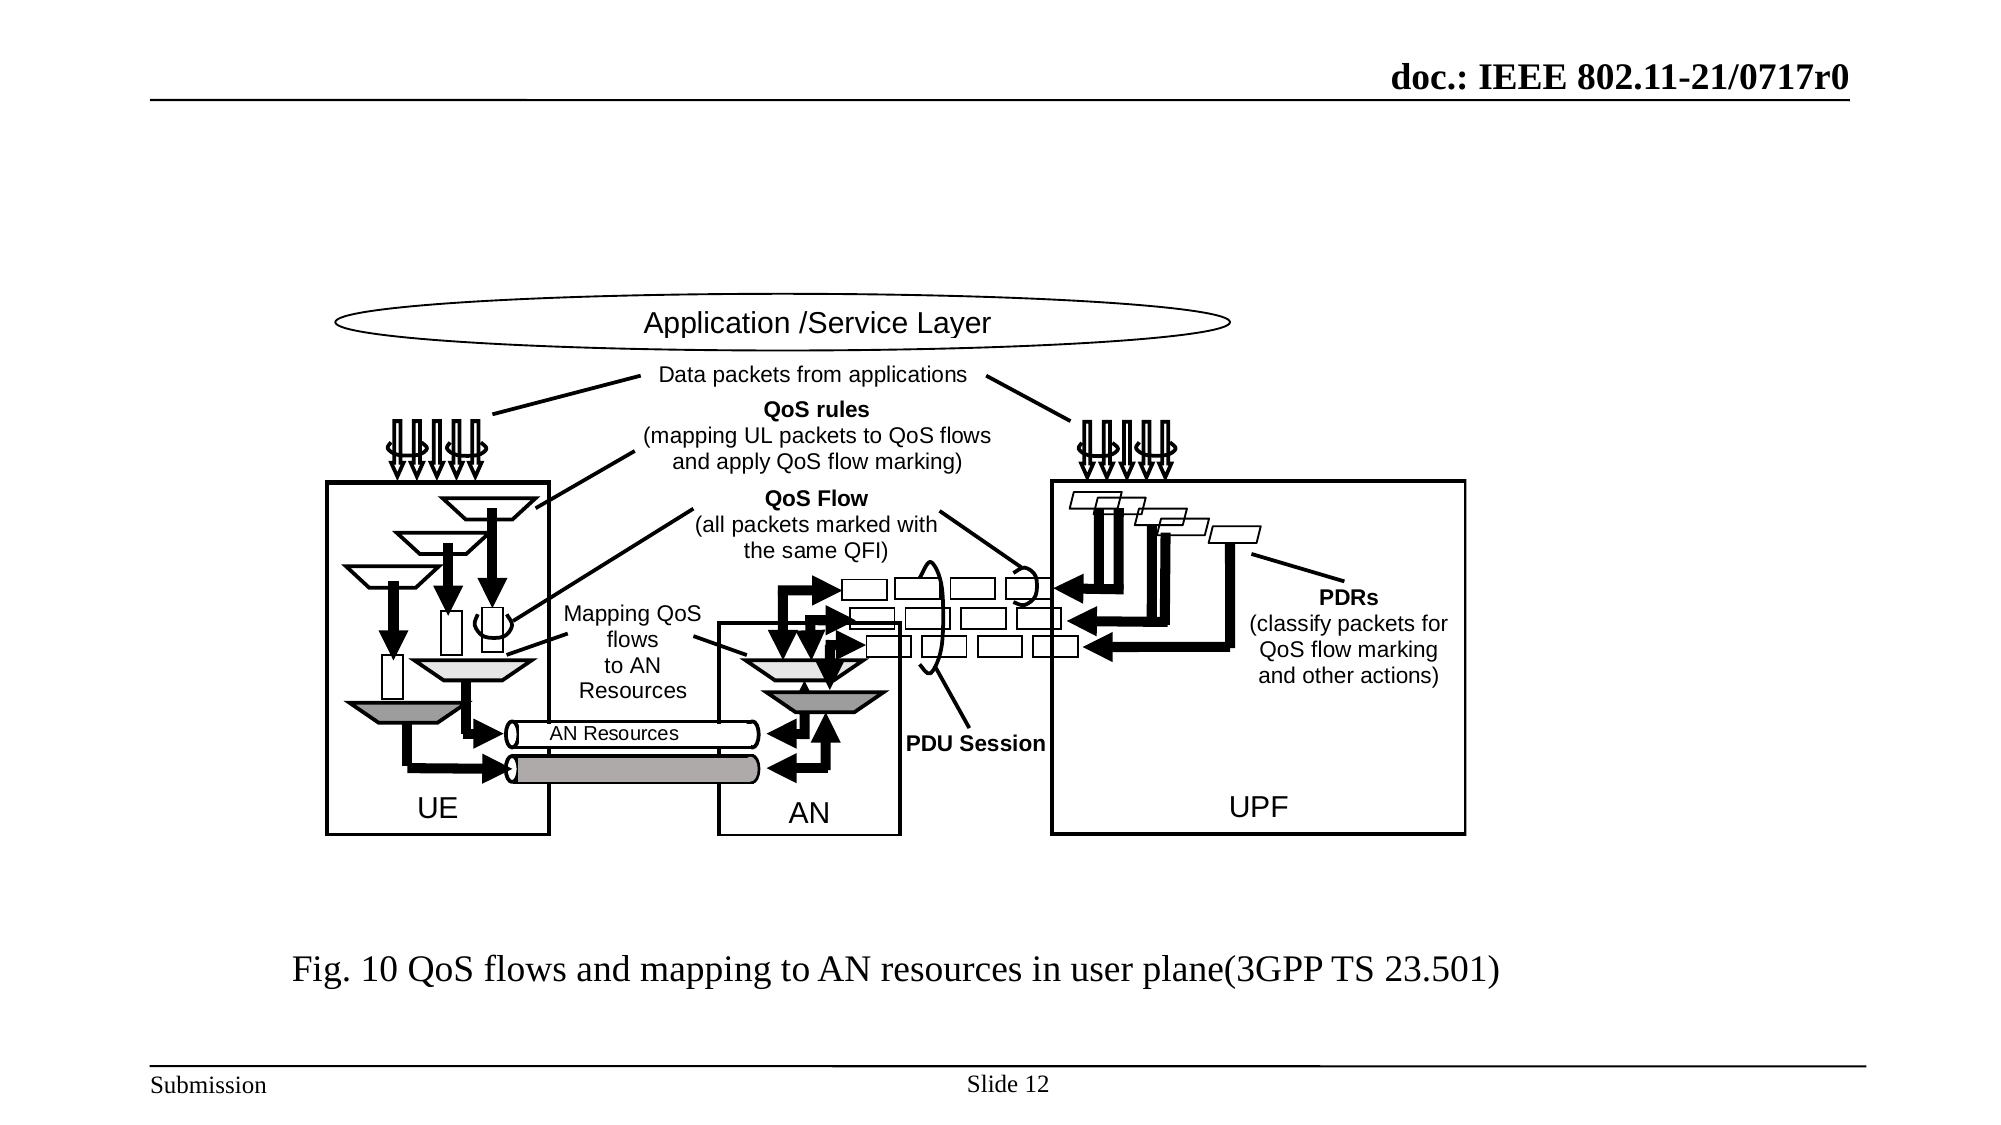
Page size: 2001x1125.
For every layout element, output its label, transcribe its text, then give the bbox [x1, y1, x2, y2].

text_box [321, 288, 1467, 837]
text_box Fig. 10 QoS flows and mapping to AN resources in user plane(3GPP TS 23.501) [277, 936, 1771, 997]
slide_number Slide 12 [950, 1067, 1067, 1125]
